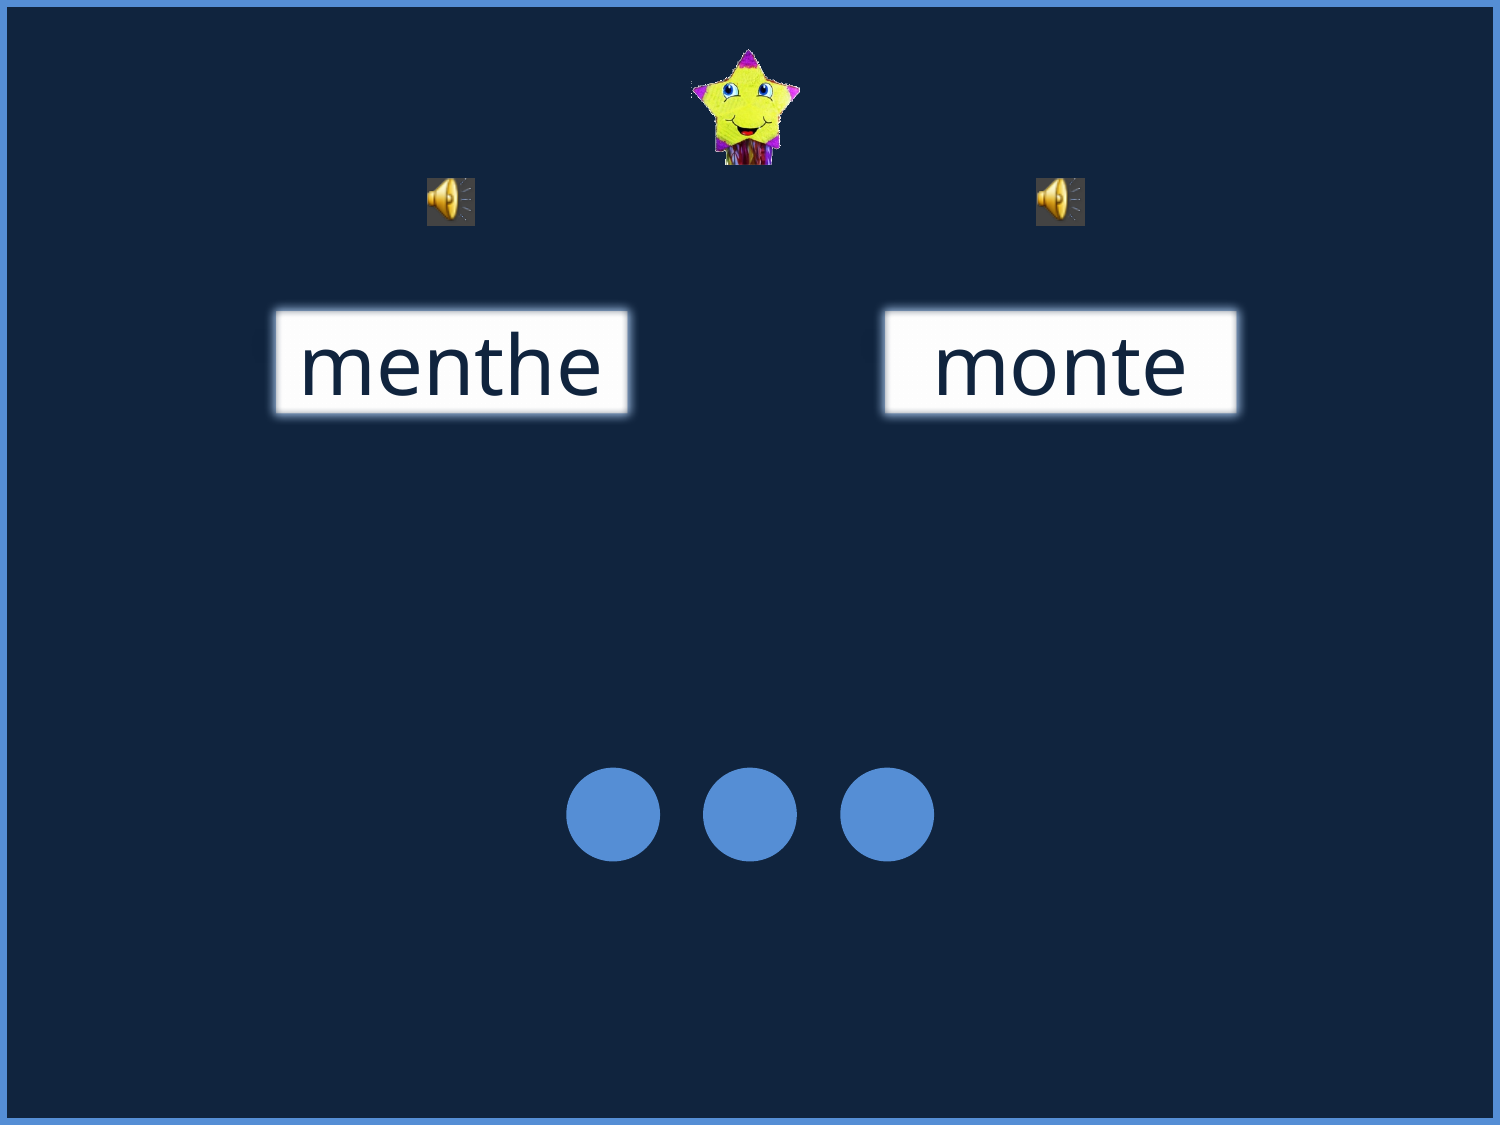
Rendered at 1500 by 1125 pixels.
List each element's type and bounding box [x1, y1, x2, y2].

picture [691, 46, 801, 166]
text_box [700, 765, 799, 864]
picture [425, 176, 477, 228]
text_box [838, 765, 937, 864]
picture [1035, 176, 1086, 228]
text_box [564, 765, 663, 864]
text_box [0, 0, 1500, 1125]
